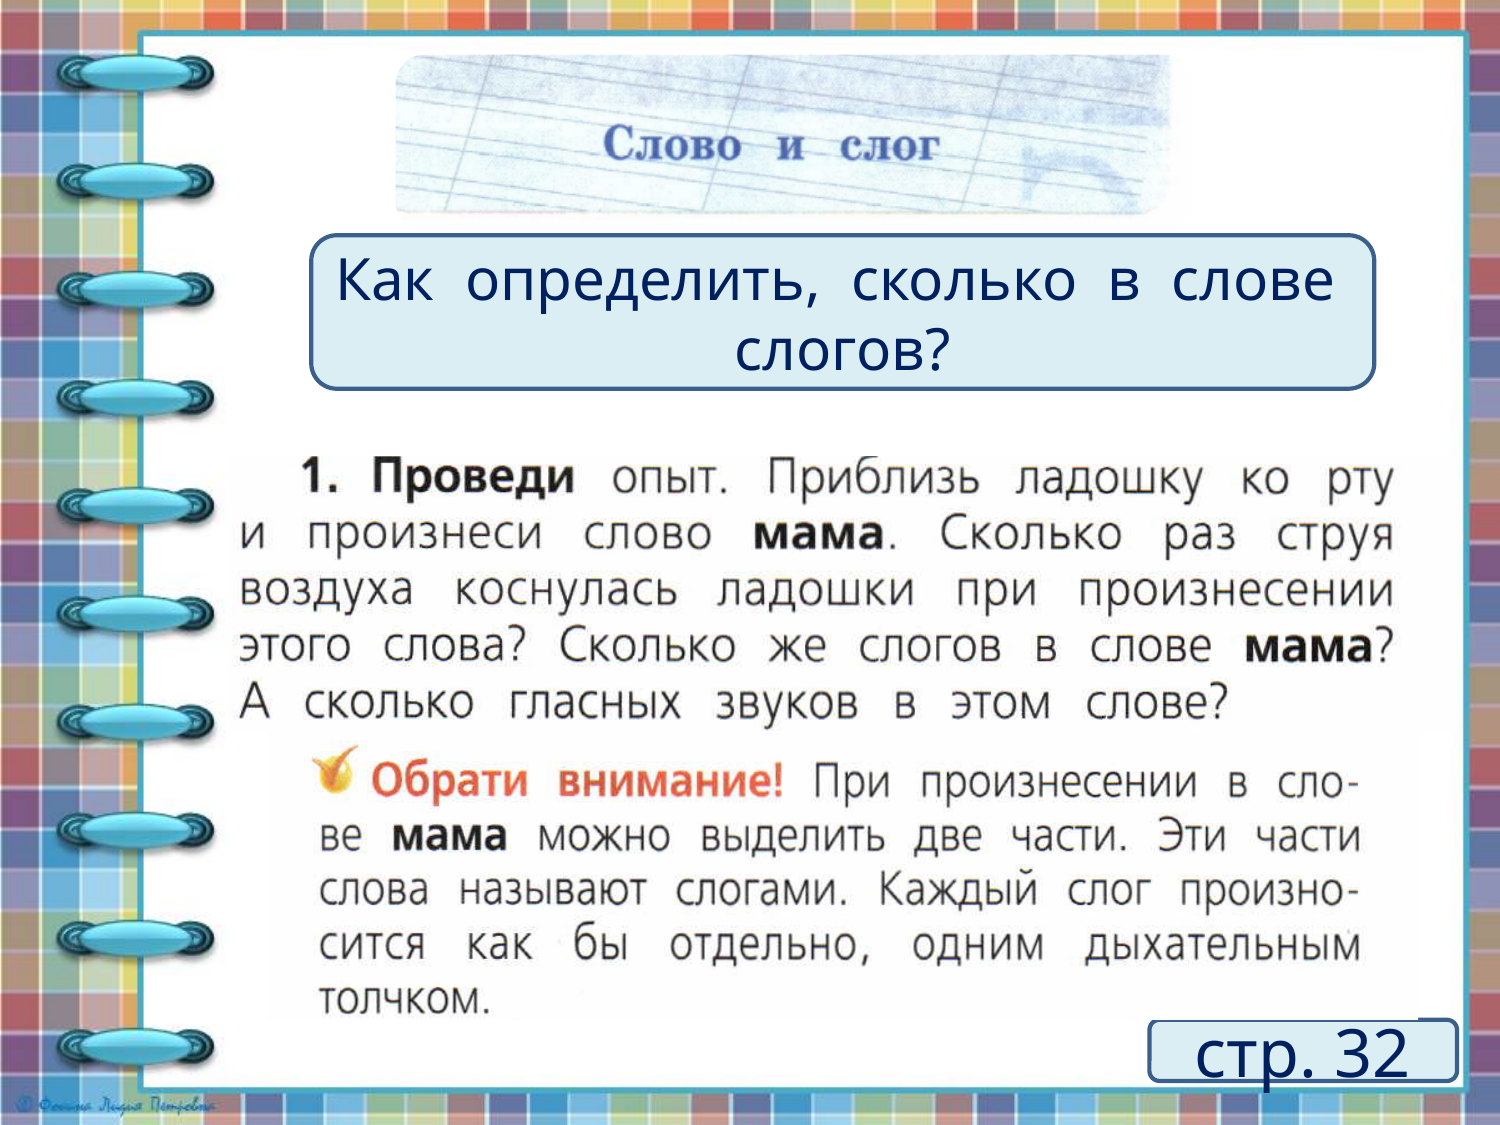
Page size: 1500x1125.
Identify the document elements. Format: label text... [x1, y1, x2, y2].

text_box Как определить, сколько в слове слогов? [309, 233, 1377, 391]
text_box стр. 32 [1147, 1017, 1460, 1084]
picture [0, 0, 1500, 1125]
